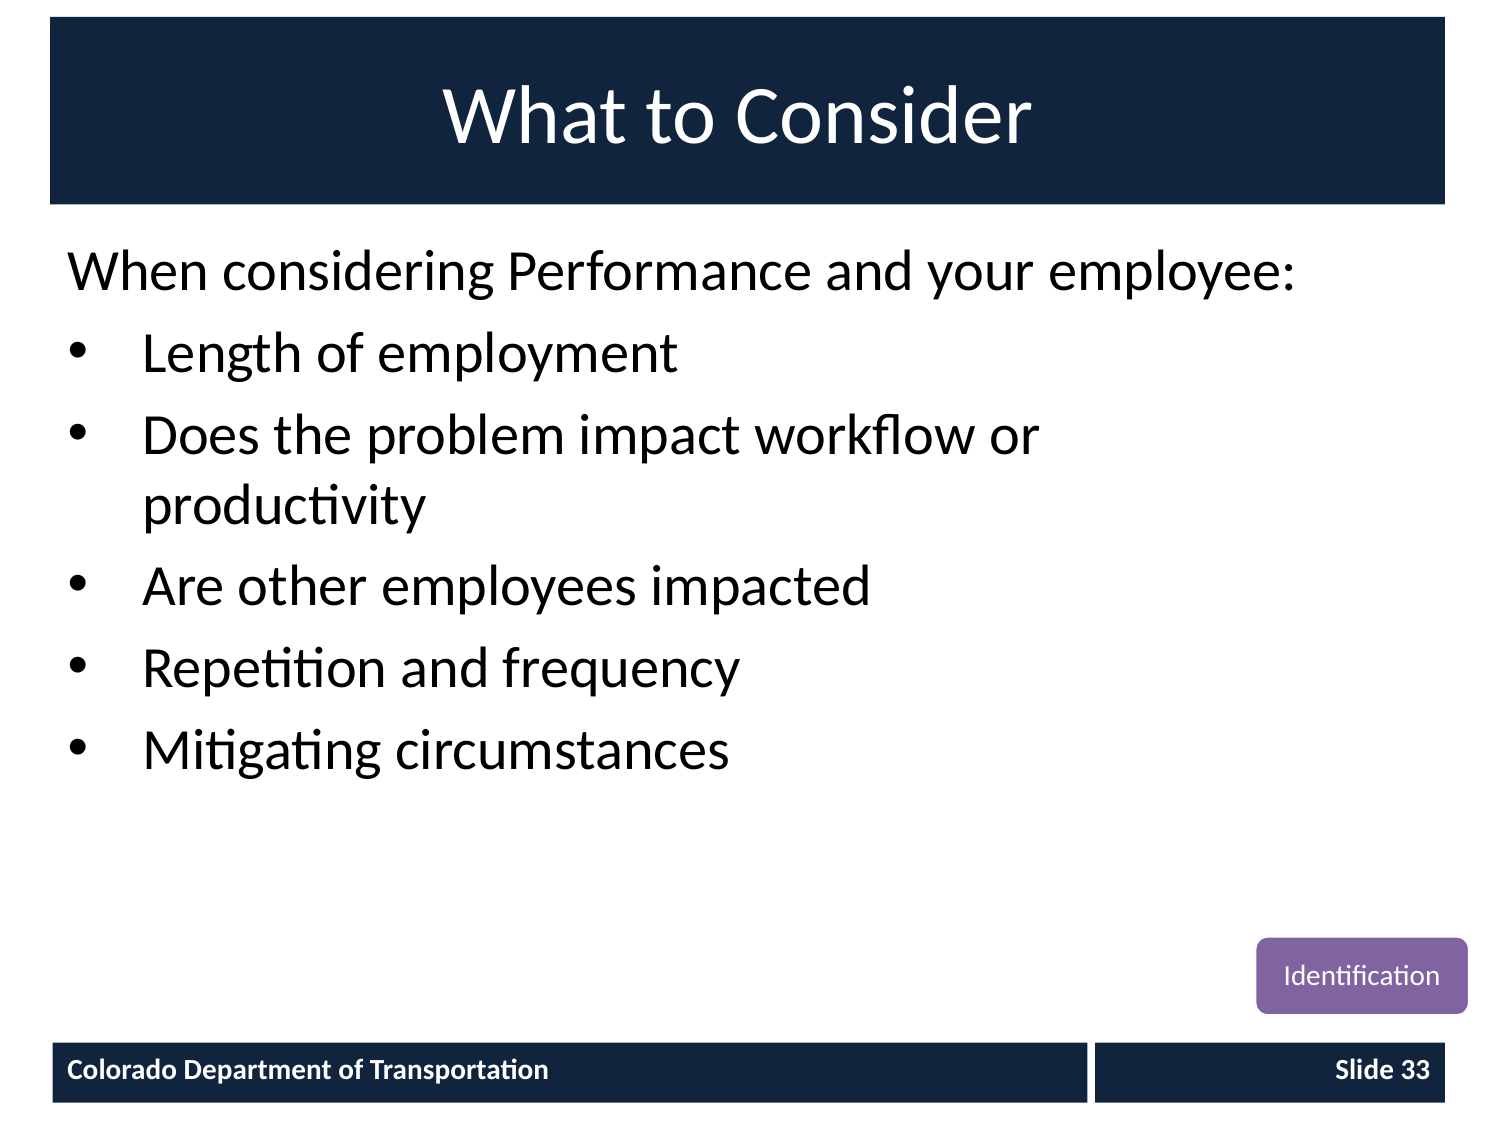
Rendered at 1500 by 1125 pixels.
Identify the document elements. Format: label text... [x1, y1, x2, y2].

list When considering Performance and your employee: Length of employment Does the problem impact workflow or productivity Are other employees impacted Repetition and frequency Mitigating circumstances [52, 224, 1351, 1036]
slide_number Slide 33 [1095, 1042, 1445, 1103]
footer Colorado Department of Transportation [52, 1042, 1088, 1103]
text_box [1254, 935, 1471, 1017]
title What to Consider [49, 16, 1446, 205]
